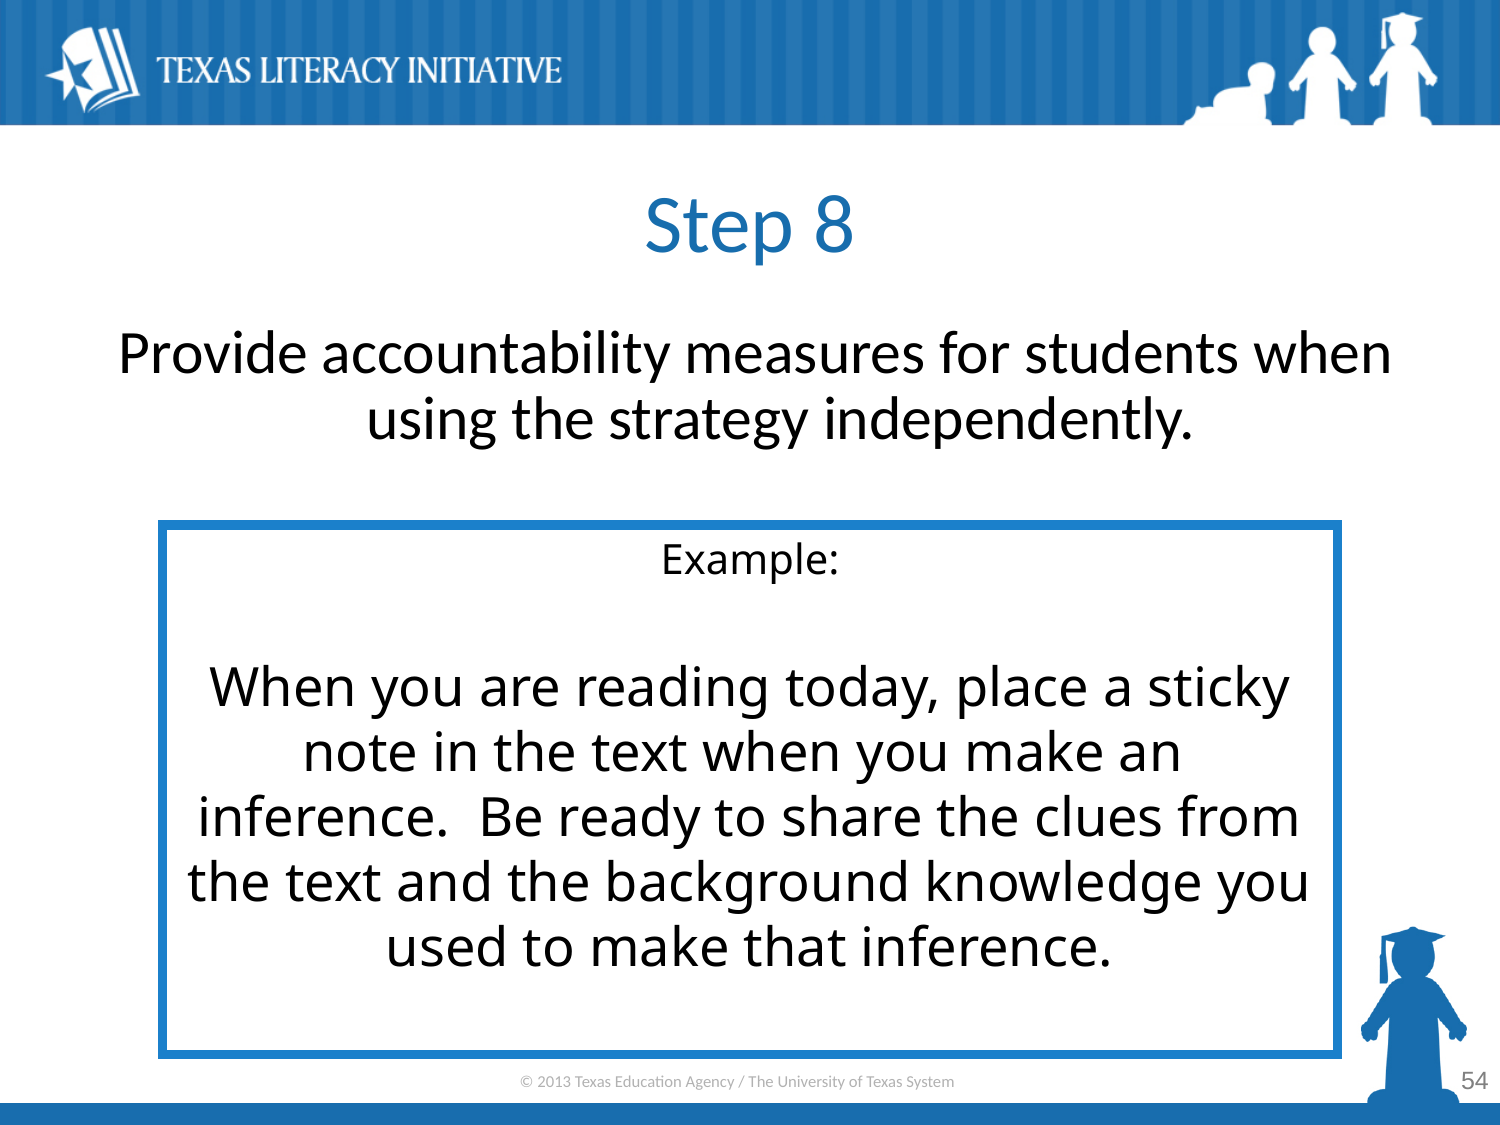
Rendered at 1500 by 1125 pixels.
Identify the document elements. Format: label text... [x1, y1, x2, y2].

picture [0, 0, 1500, 125]
footer © 2013 Texas Education Agency / The University of Texas System [312, 1062, 1163, 1100]
list Provide accountability measures for students when using the strategy independently. [50, 312, 1463, 463]
title Step 8 [0, 125, 1500, 313]
text_box Example: When you are reading today, place a sticky note in the text when you make an inference. Be ready to share the clues from the text and the background knowledge you used to make that inference. [162, 525, 1338, 1055]
slide_number 54 [1437, 1059, 1500, 1100]
picture [0, 911, 1500, 1125]
